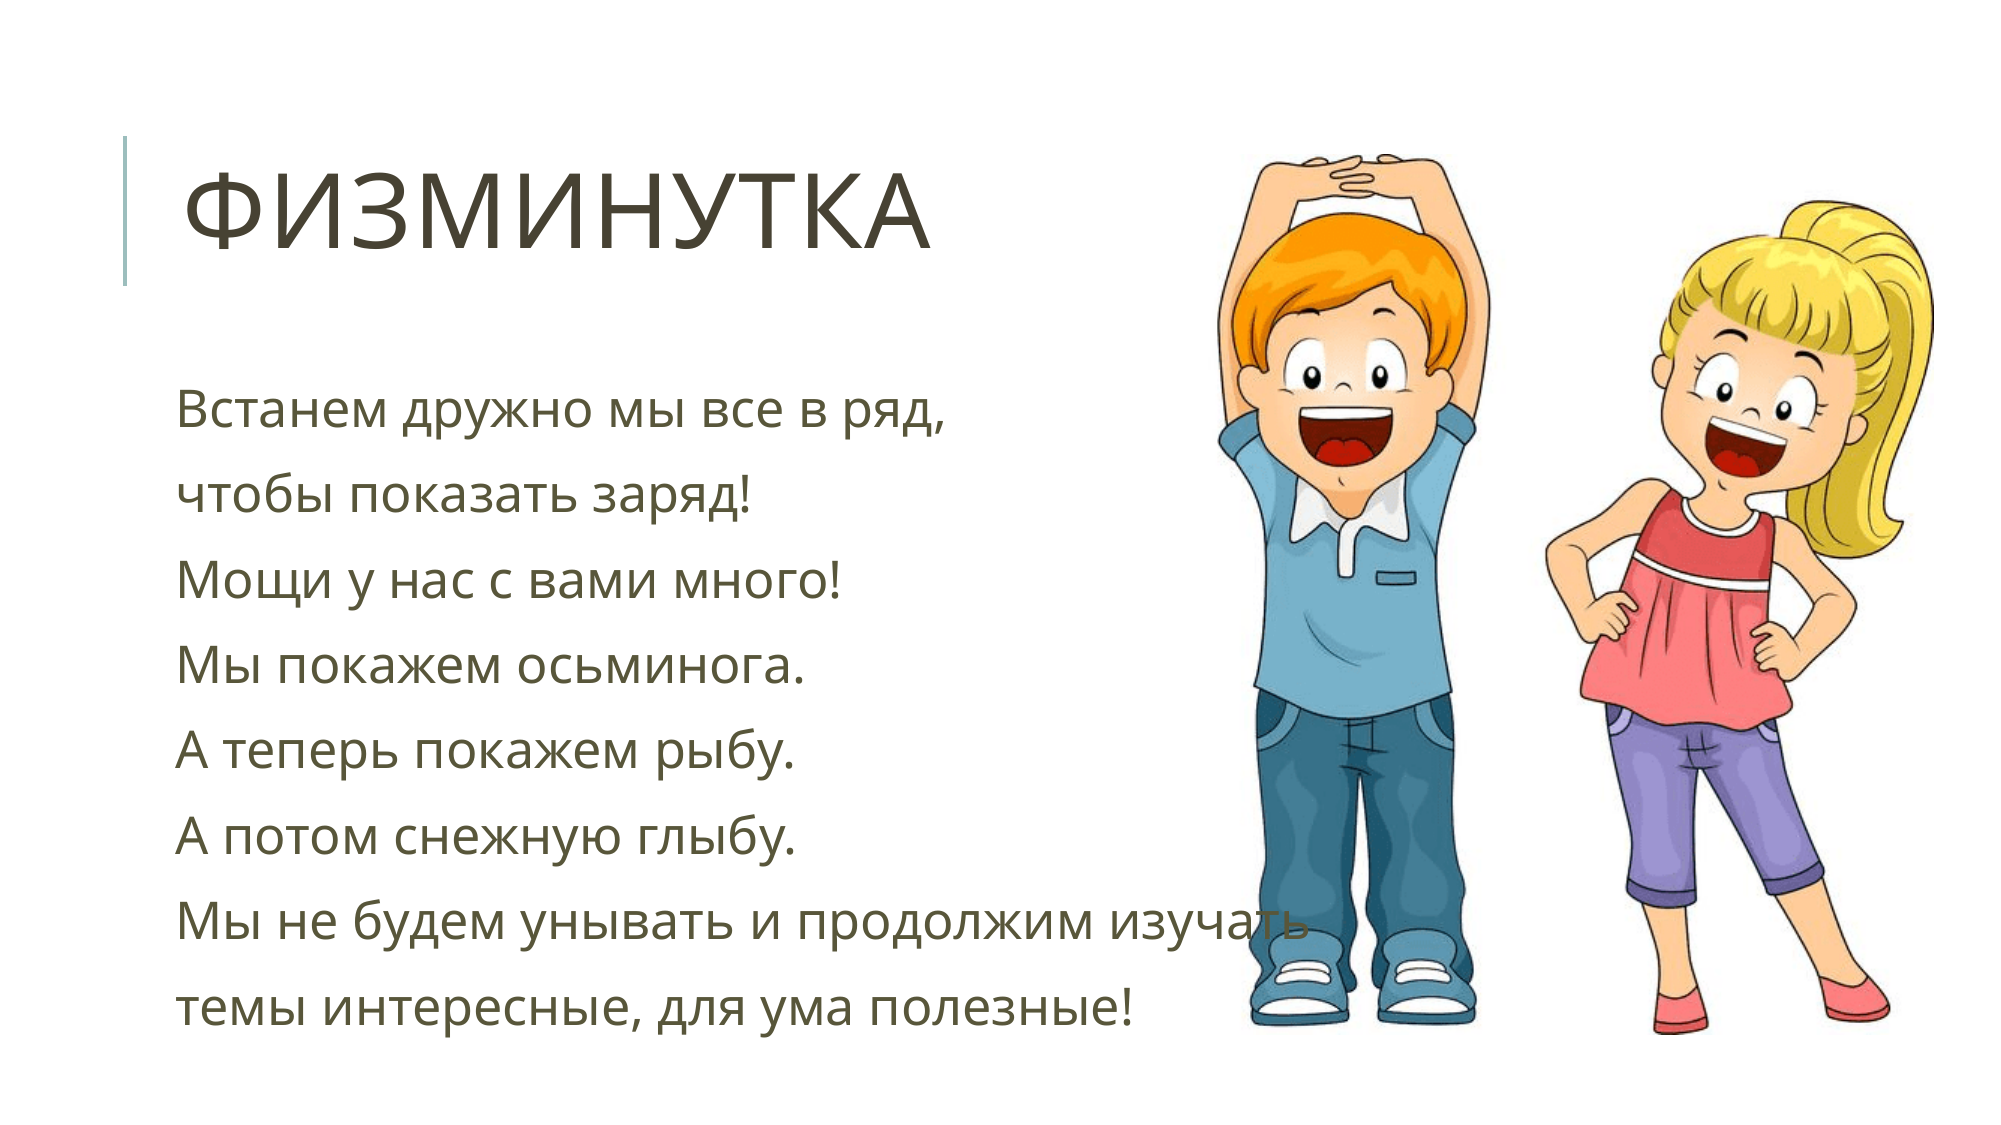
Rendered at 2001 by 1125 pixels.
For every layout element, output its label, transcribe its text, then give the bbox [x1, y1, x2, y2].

list Встанем дружно мы все в ряд, чтобы показать заряд! Мощи у нас с вами много! Мы покажем осьминога. А теперь покажем рыбу. А потом снежную глыбу. Мы не будем унывать и продолжим изучать темы интересные, для ума полезные! [168, 375, 1195, 1035]
picture [1201, 153, 1935, 1036]
title ФИЗМИНУТКА [168, 96, 1763, 342]
